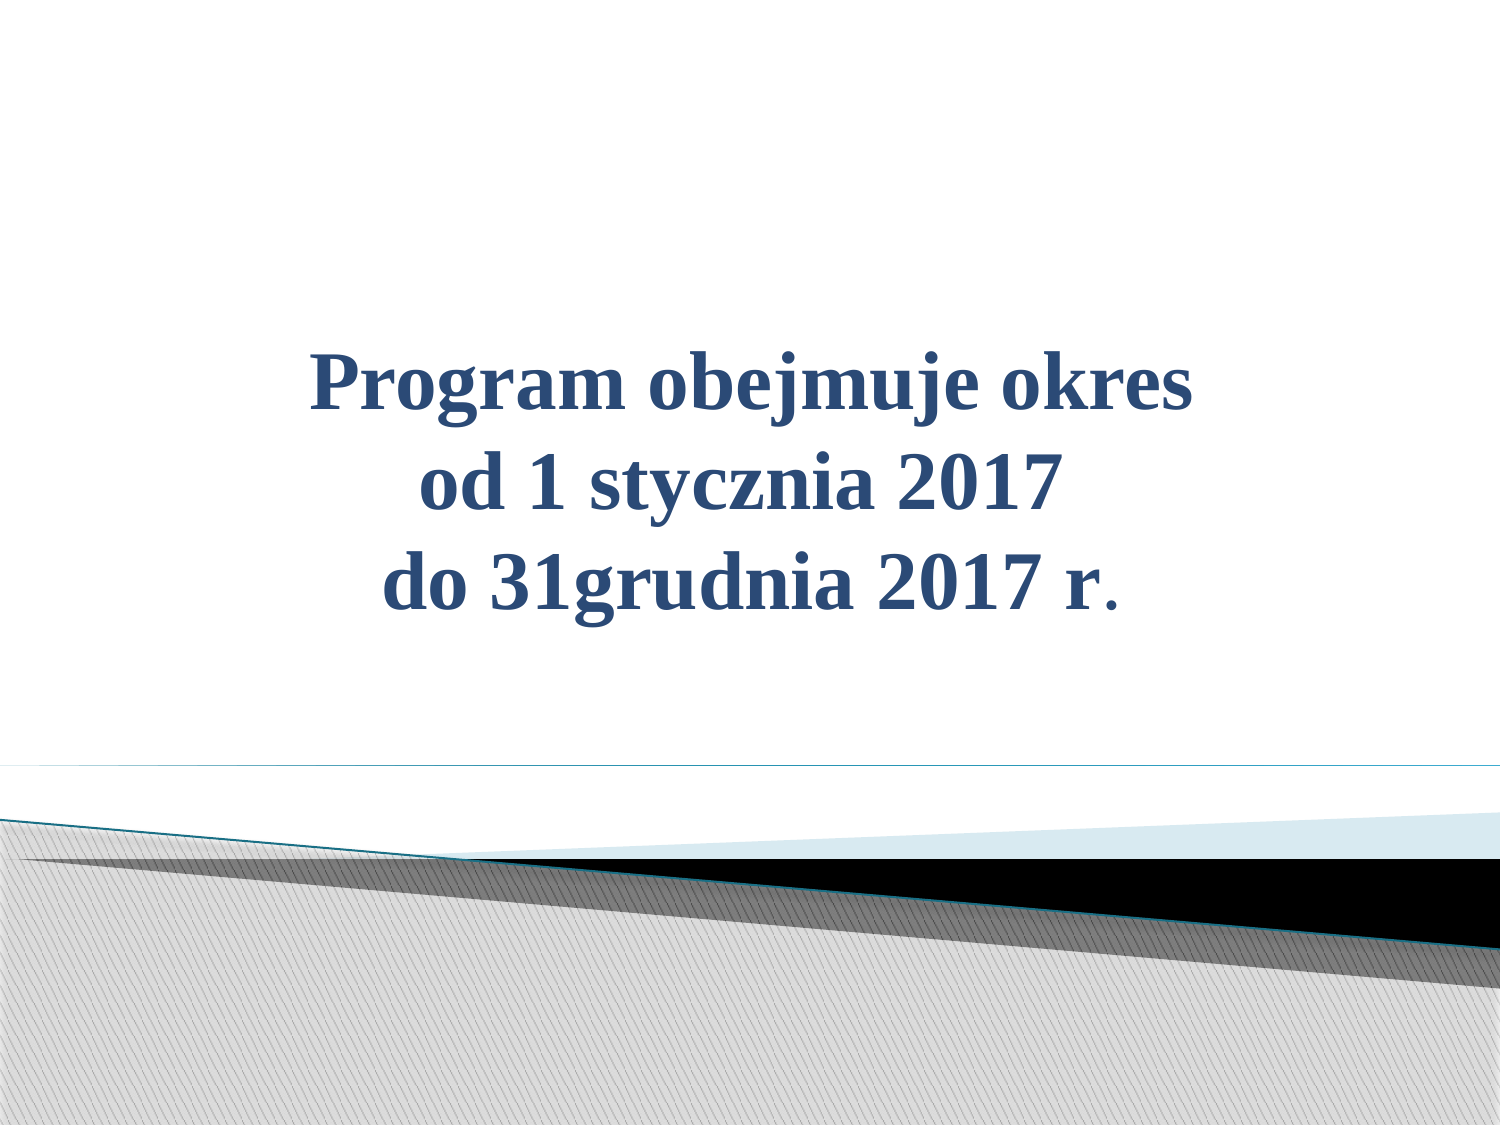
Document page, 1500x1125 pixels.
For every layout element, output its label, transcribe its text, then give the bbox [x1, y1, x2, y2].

picture [5, 859, 1500, 989]
title Program obejmuje okres od 1 stycznia 2017 do 31grudnia 2017 r. [76, 172, 1427, 634]
